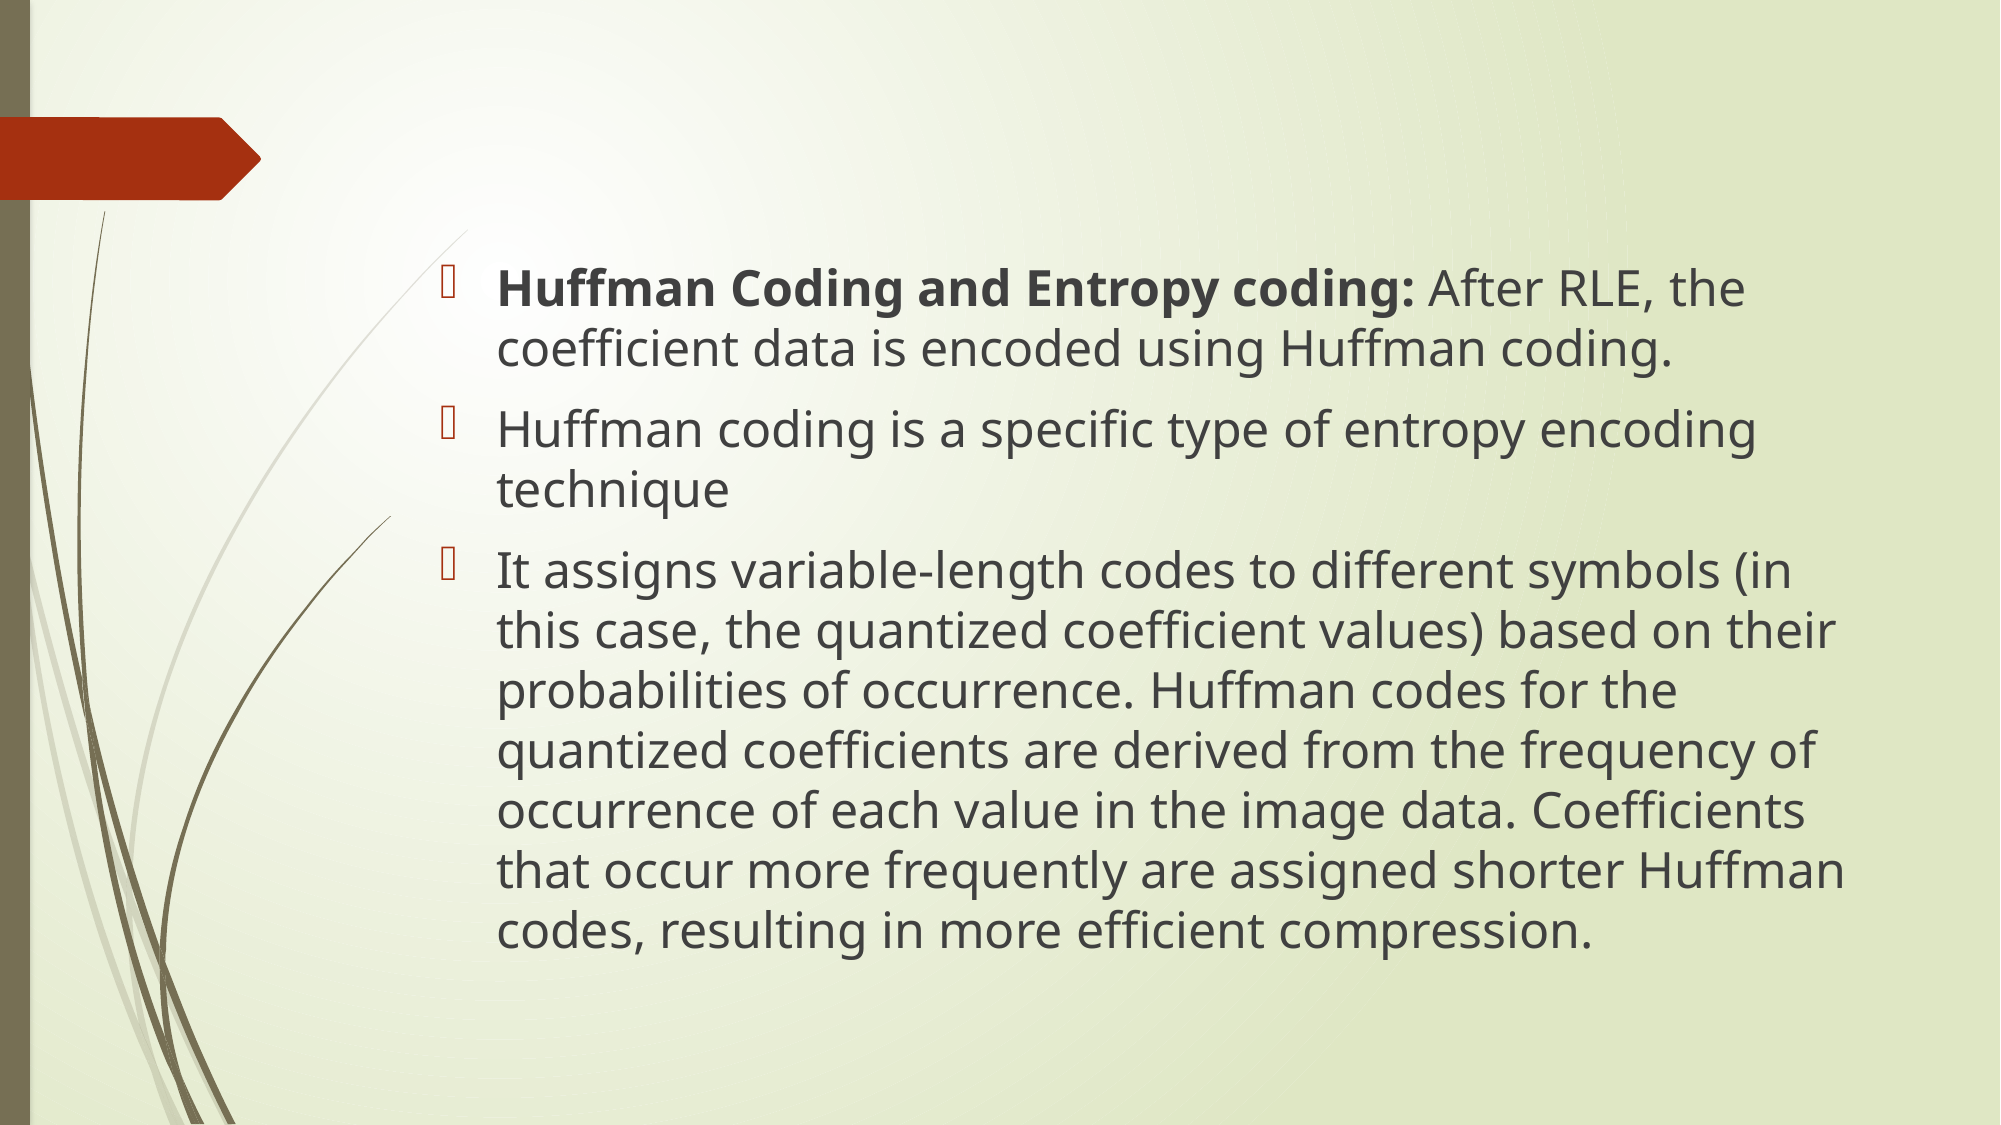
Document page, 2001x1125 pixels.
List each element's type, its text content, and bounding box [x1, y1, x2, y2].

list Huffman Coding and Entropy coding: After RLE, the coefficient data is encoded using Huffman coding. Huffman coding is a specific type of entropy encoding technique It assigns variable-length codes to different symbols (in this case, the quantized coefficient values) based on their probabilities of occurrence. Huffman codes for the quantized coefficients are derived from the frequency of occurrence of each value in the image data. Coefficients that occur more frequently are assigned shorter Huffman codes, resulting in more efficient compression. [424, 249, 1888, 869]
